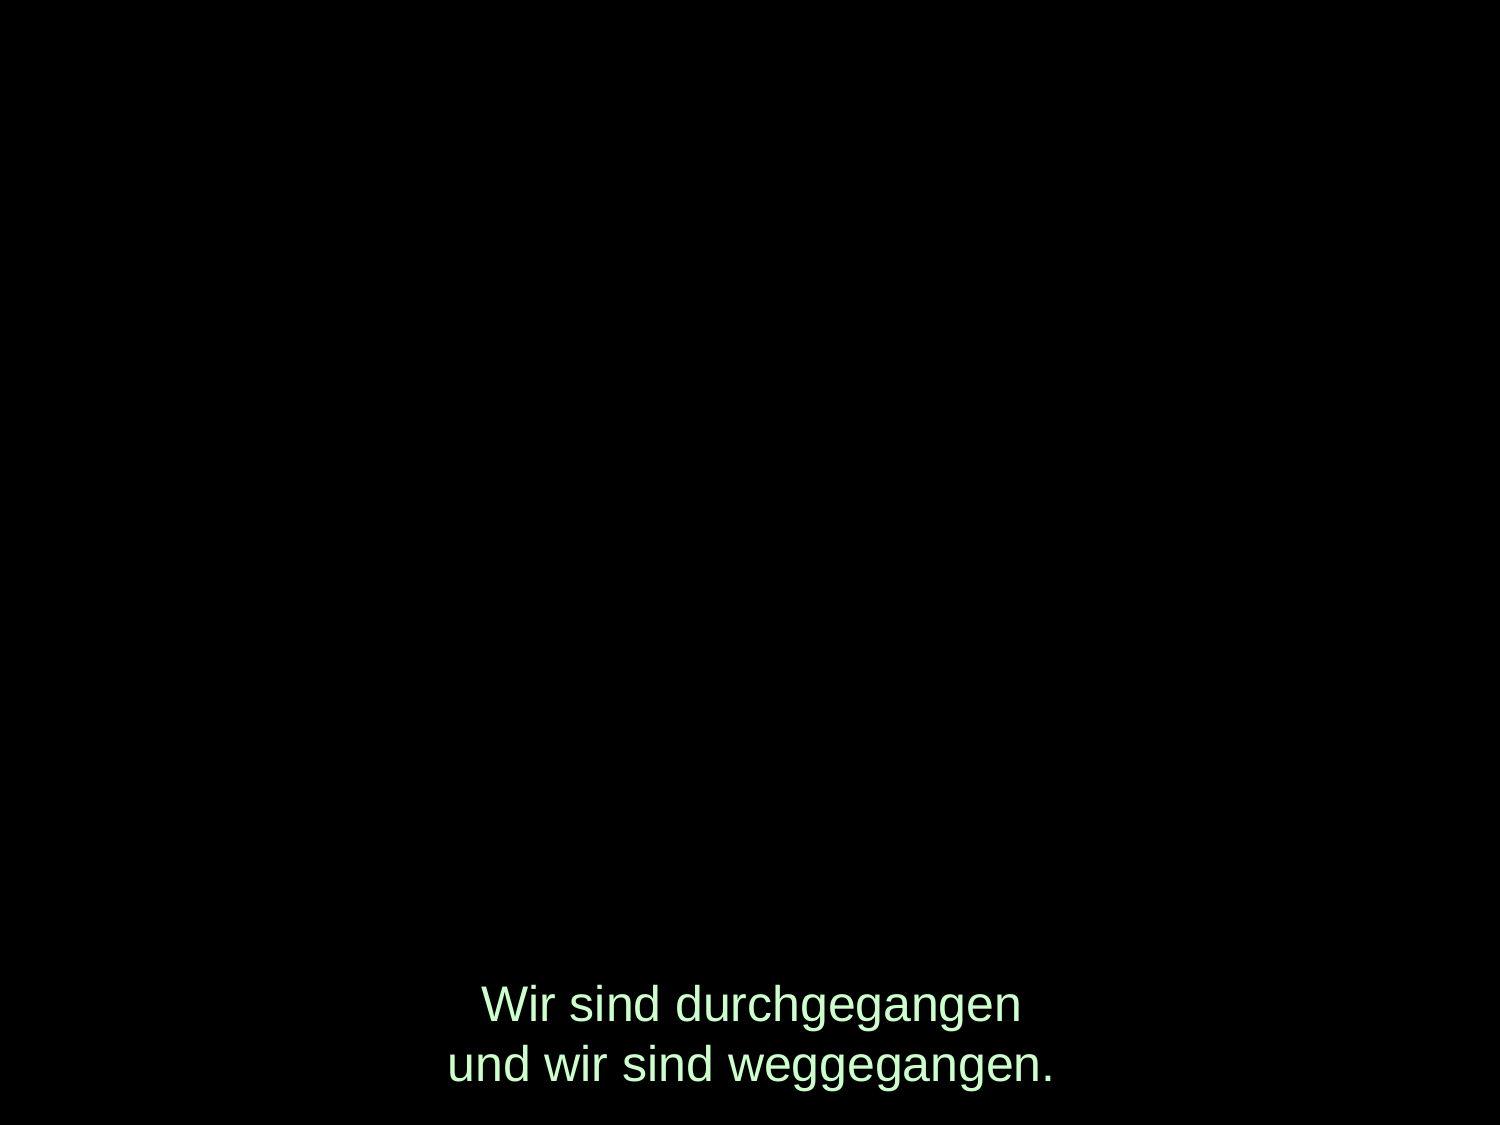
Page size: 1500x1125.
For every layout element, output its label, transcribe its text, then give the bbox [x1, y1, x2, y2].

title Wir sind durchgegangen und wir sind weggegangen. [76, 937, 1427, 1125]
